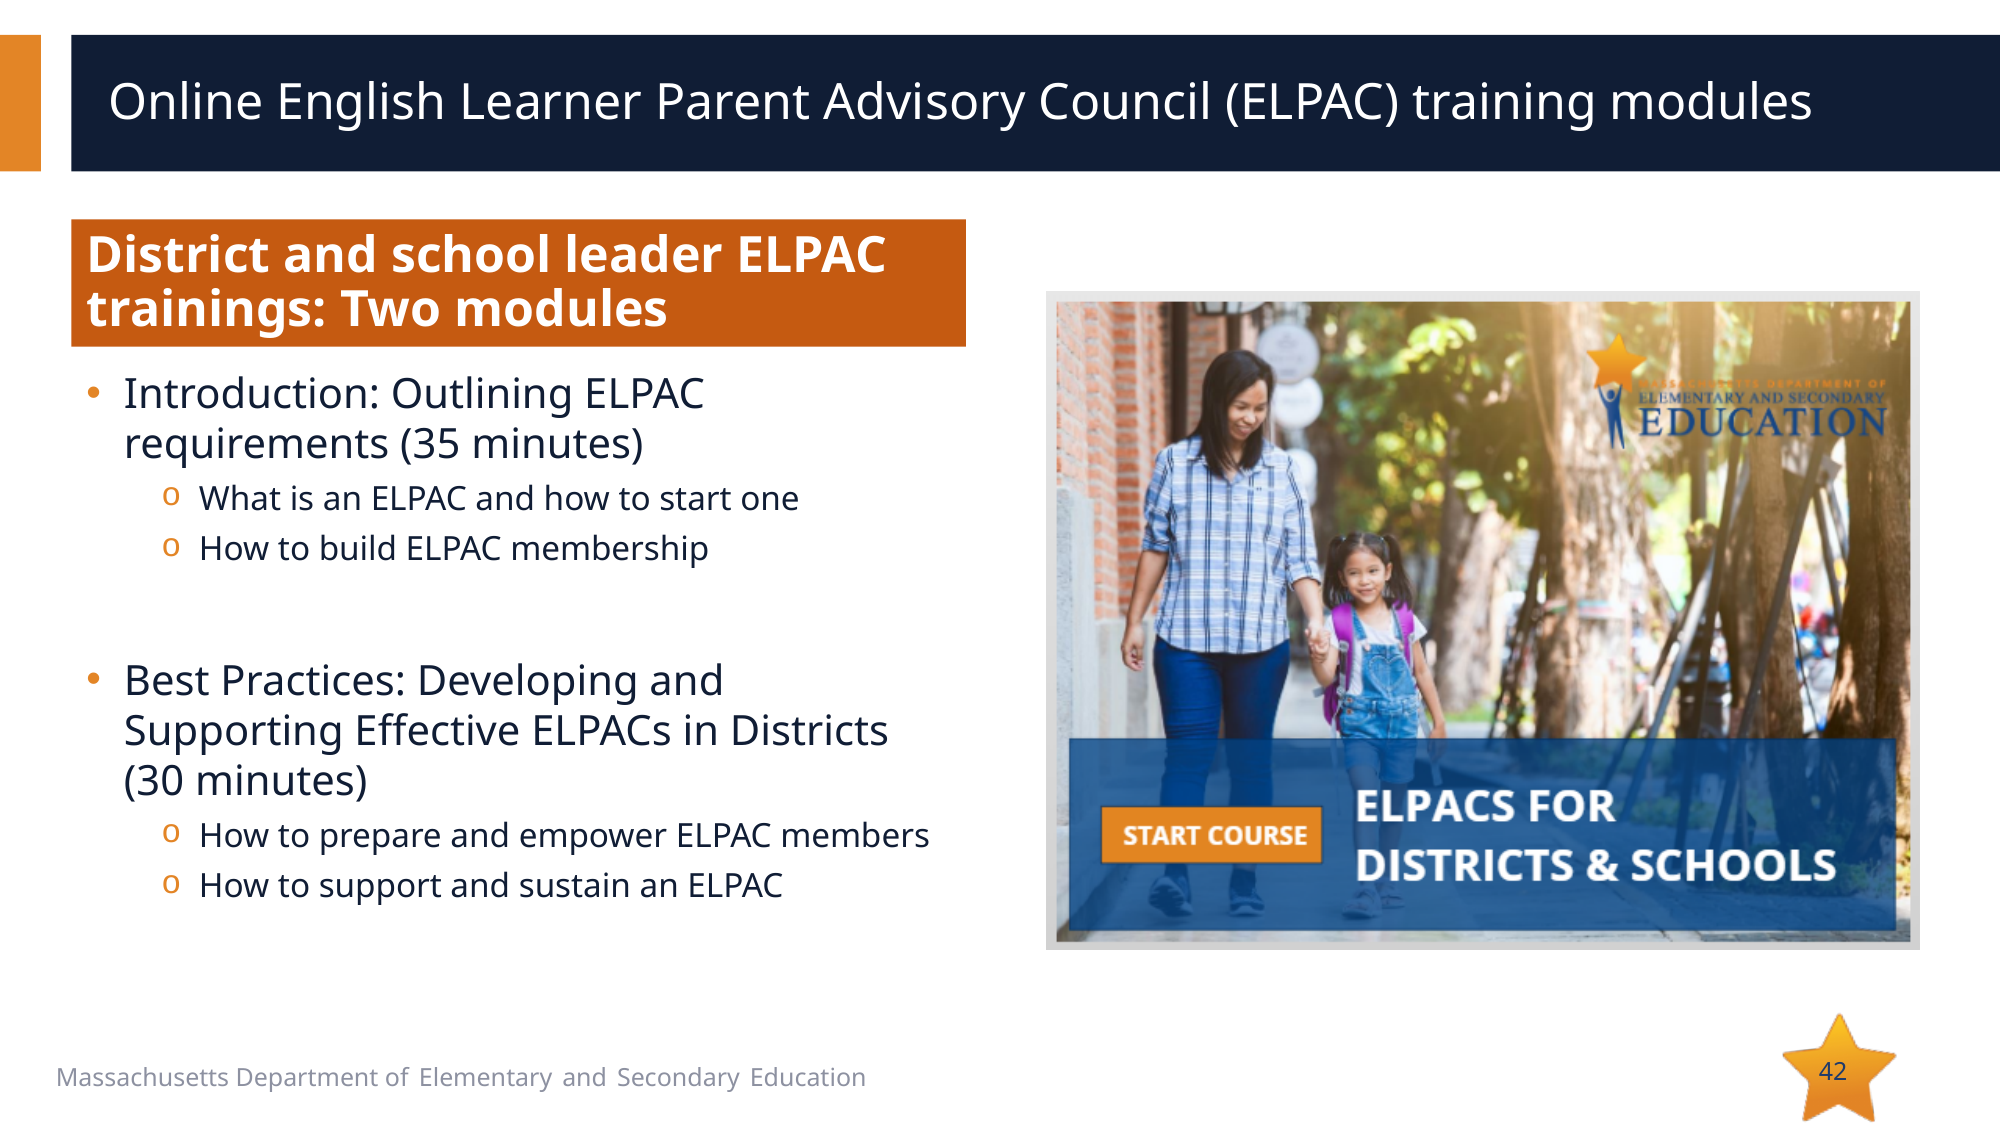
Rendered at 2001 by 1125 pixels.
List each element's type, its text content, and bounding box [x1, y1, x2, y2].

list Introduction: Outlining ELPAC requirements (35 minutes) What is an ELPAC and how to start one How to build ELPAC membership Best Practices: Developing and Supporting Effective ELPACs in Districts (30 minutes) How to prepare and empower ELPAC members How to support and sustain an ELPAC [71, 359, 966, 983]
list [1046, 291, 1920, 950]
picture [1773, 1000, 1909, 1125]
slide_number 42 [1412, 1042, 1863, 1103]
list District and school leader ELPAC trainings: Two modules [71, 219, 966, 347]
title Online English Learner Parent Advisory Council (ELPAC) training modules [93, 47, 1969, 159]
